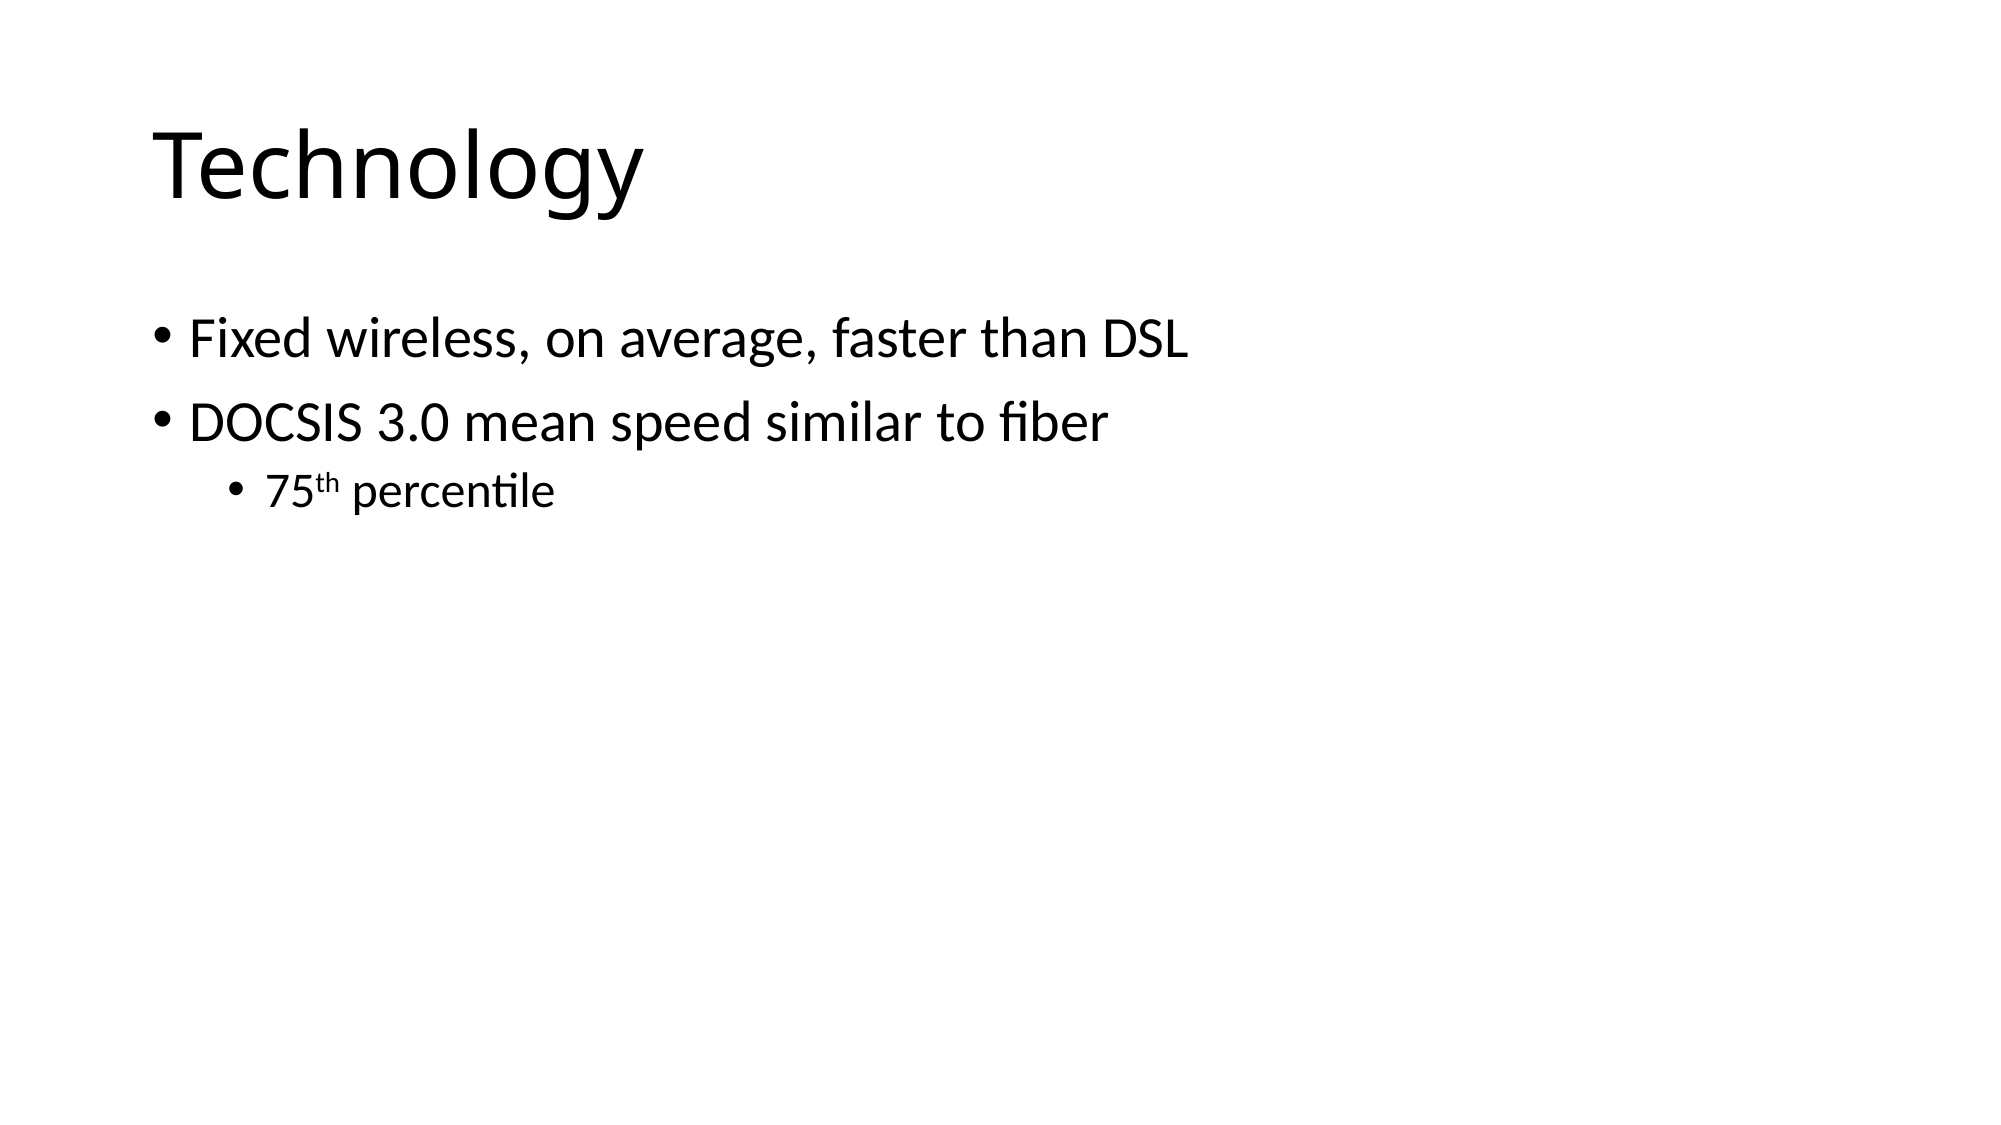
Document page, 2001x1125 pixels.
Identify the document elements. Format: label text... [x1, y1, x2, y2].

list Fixed wireless, on average, faster than DSL DOCSIS 3.0 mean speed similar to fiber 75th percentile [137, 299, 1863, 1014]
title Technology [137, 59, 1863, 278]
